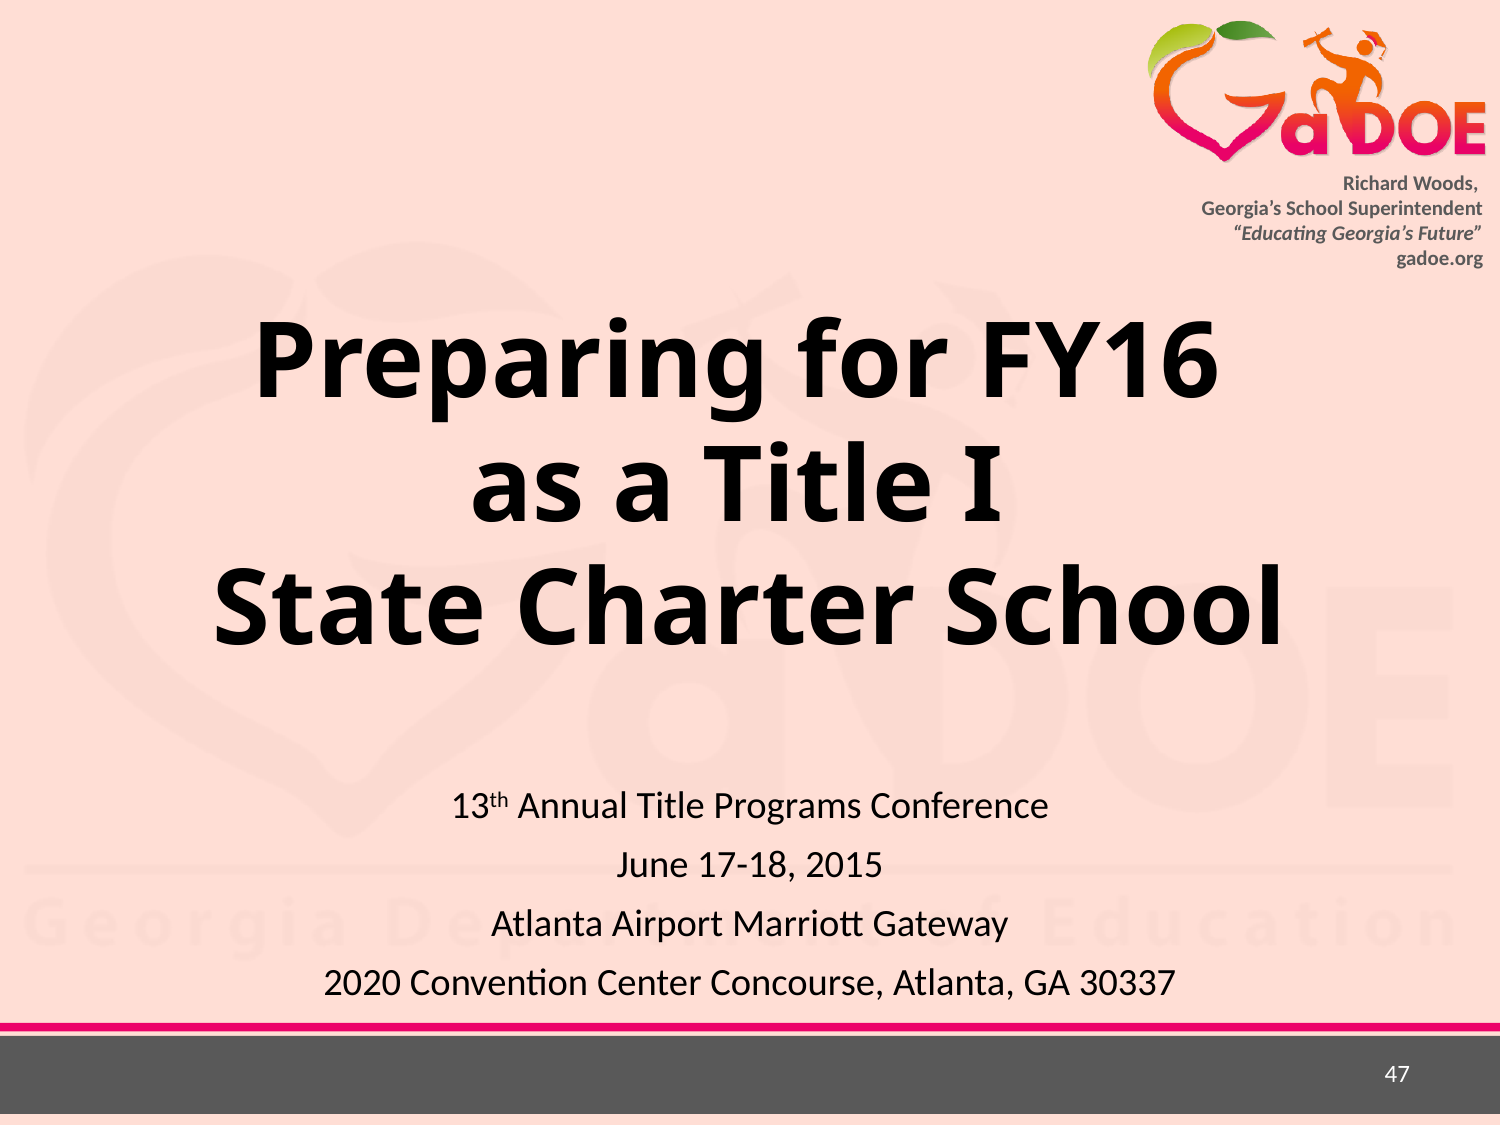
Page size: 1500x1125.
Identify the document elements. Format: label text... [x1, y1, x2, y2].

slide_number 47 [1325, 1042, 1425, 1103]
picture [19, 235, 1473, 980]
list Preparing for FY16 as a Title I State Charter School 13th Annual Title Programs Conference June 17-18, 2015 Atlanta Airport Marriott Gateway 2020 Convention Center Concourse, Atlanta, GA 30337 [103, 299, 1397, 1014]
picture [1135, 8, 1499, 164]
